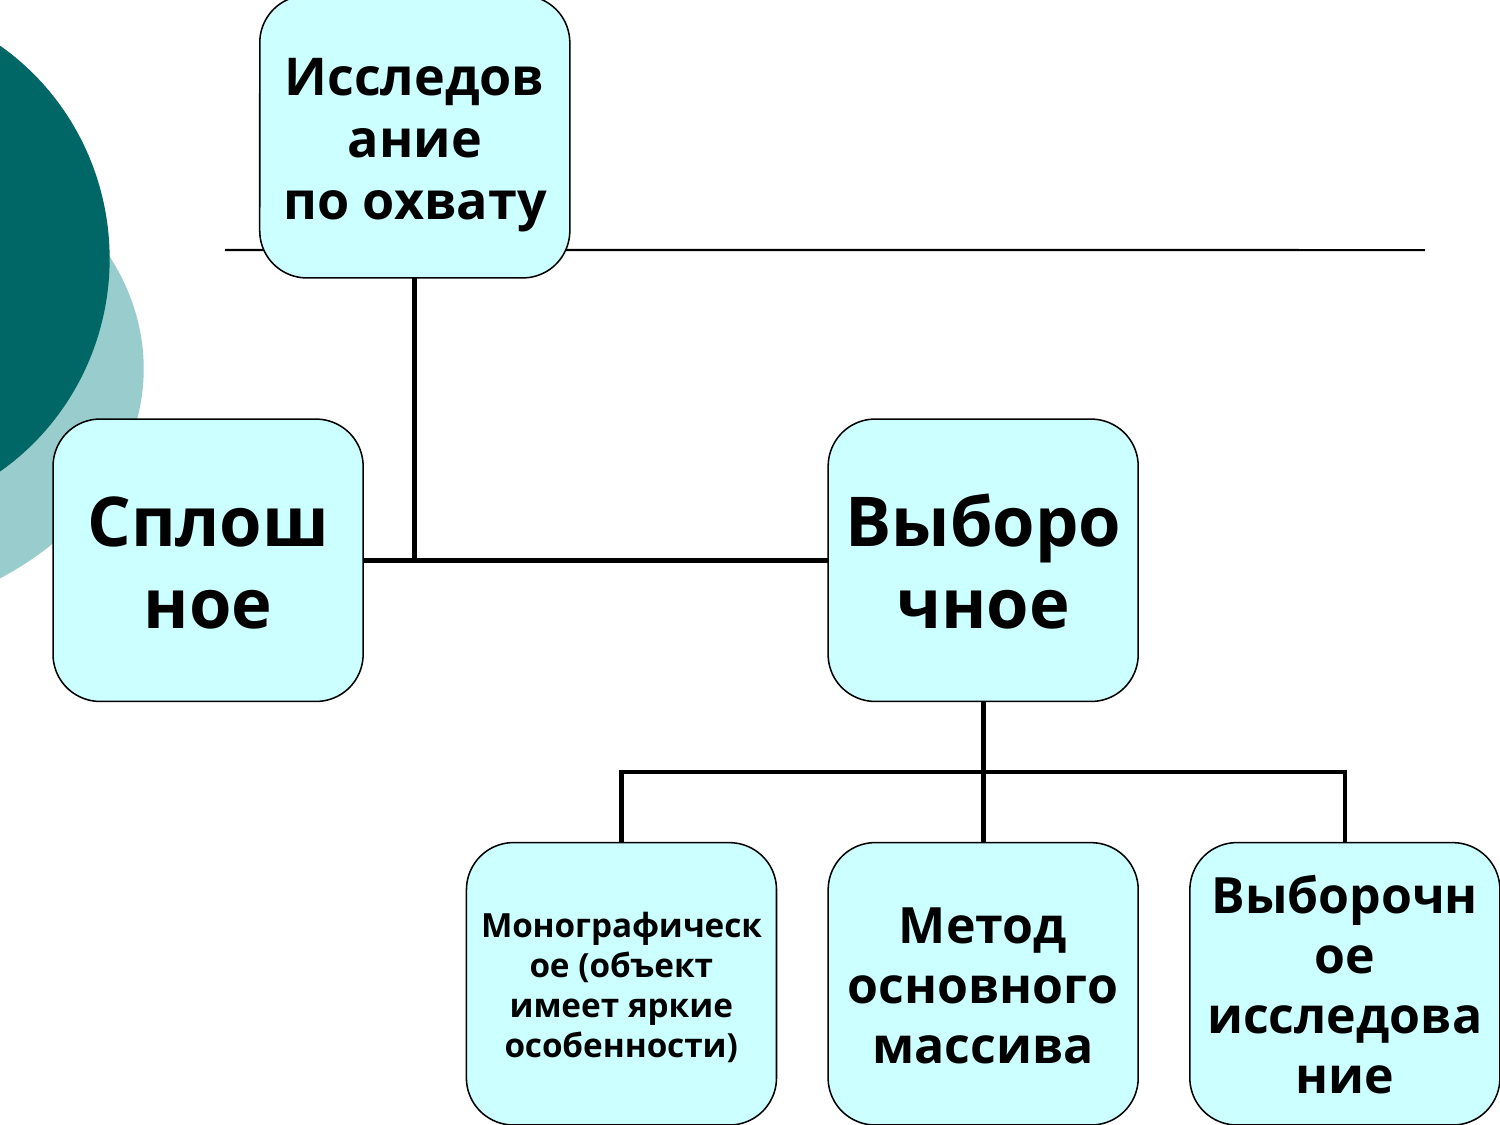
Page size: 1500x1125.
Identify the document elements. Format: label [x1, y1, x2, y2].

text_box [52, 0, 1500, 1125]
